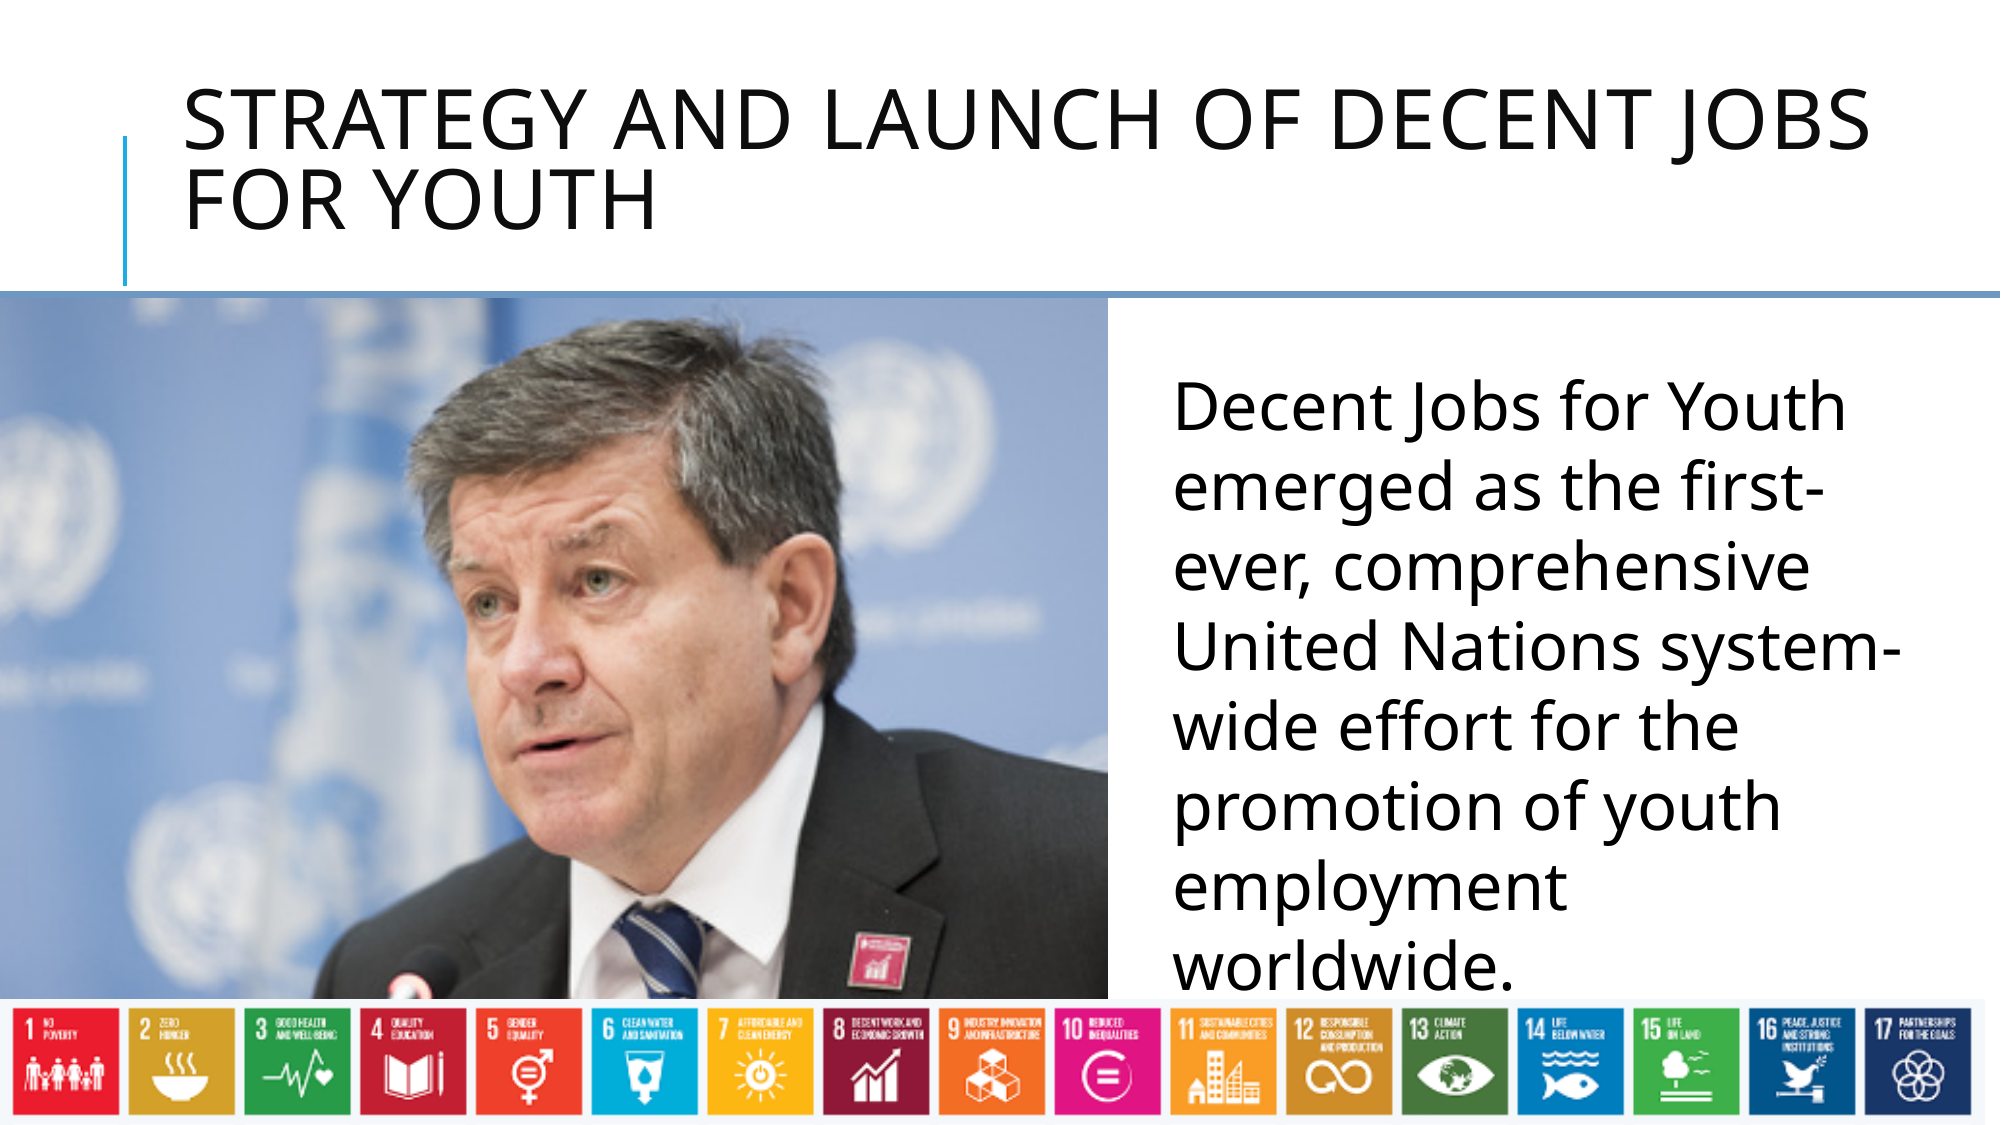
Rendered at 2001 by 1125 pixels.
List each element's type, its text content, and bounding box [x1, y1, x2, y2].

title Strategy and Launch of Decent Jobs for Youth [168, 70, 2000, 261]
text_box Decent Jobs for Youth emerged as the first-ever, comprehensive United Nations system-wide effort for the promotion of youth employment worldwide. [1157, 356, 1935, 996]
picture [0, 999, 1985, 1125]
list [0, 298, 1108, 997]
